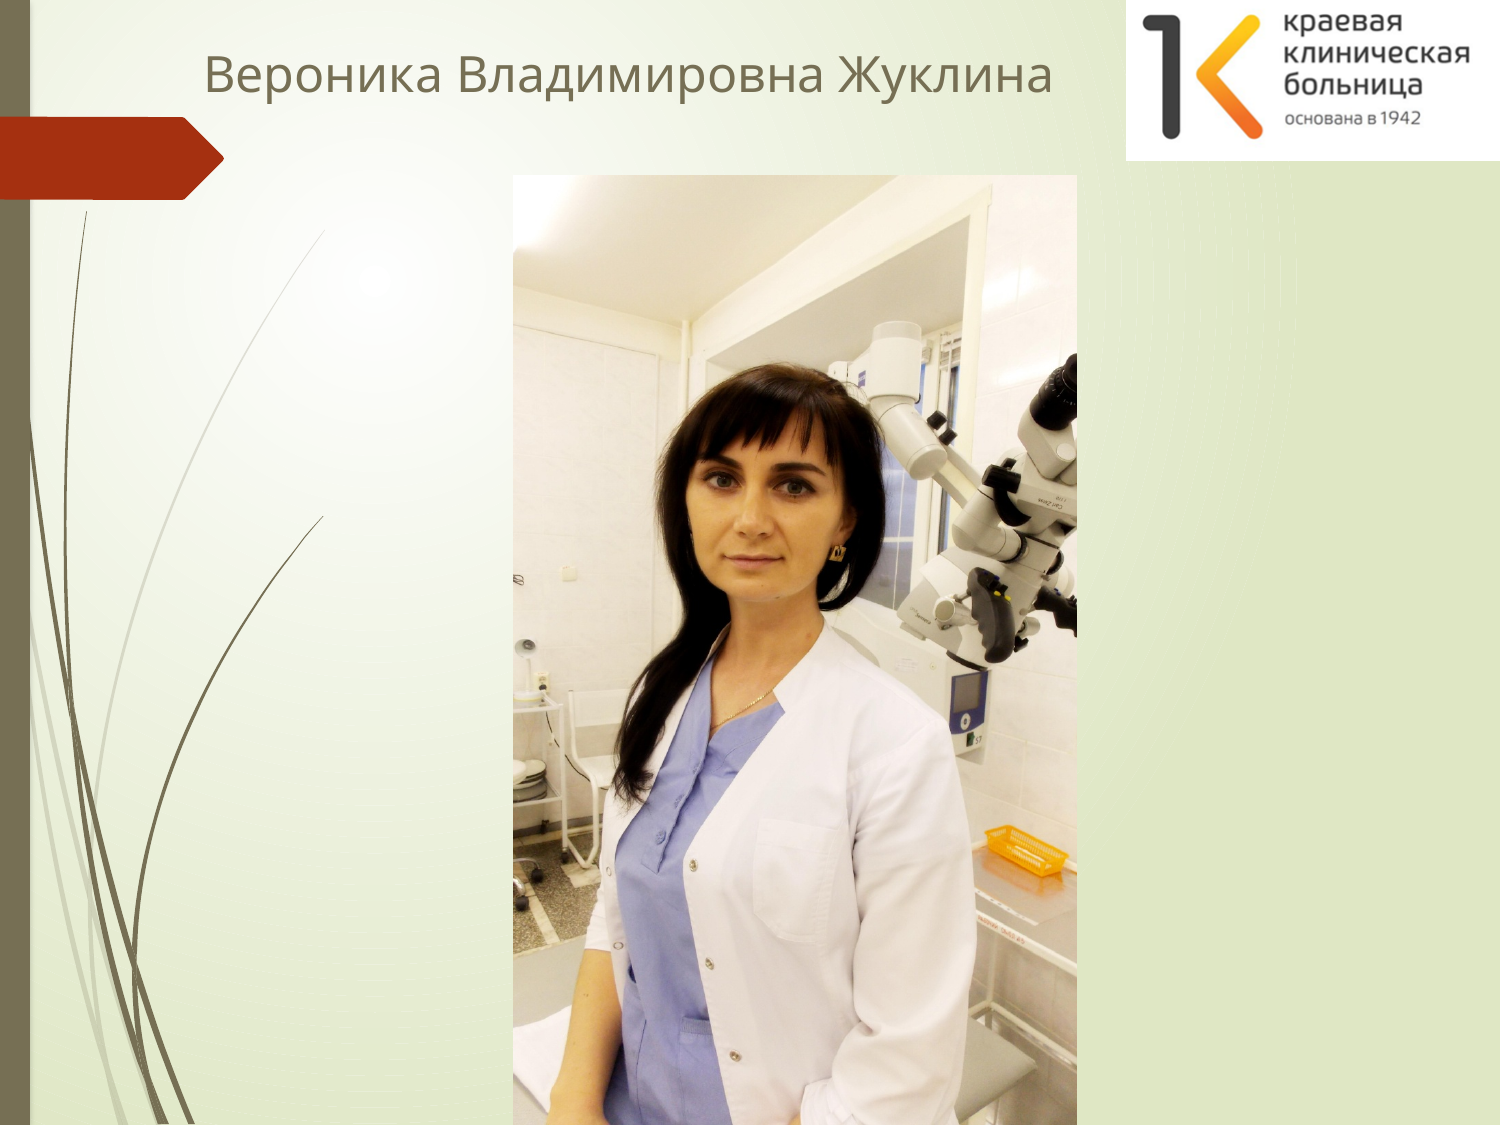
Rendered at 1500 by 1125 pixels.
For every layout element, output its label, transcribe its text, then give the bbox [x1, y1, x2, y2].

picture [513, 175, 1077, 1125]
picture [1126, 0, 1500, 162]
text_box Вероника Владимировна Жуклина [0, 35, 1258, 200]
